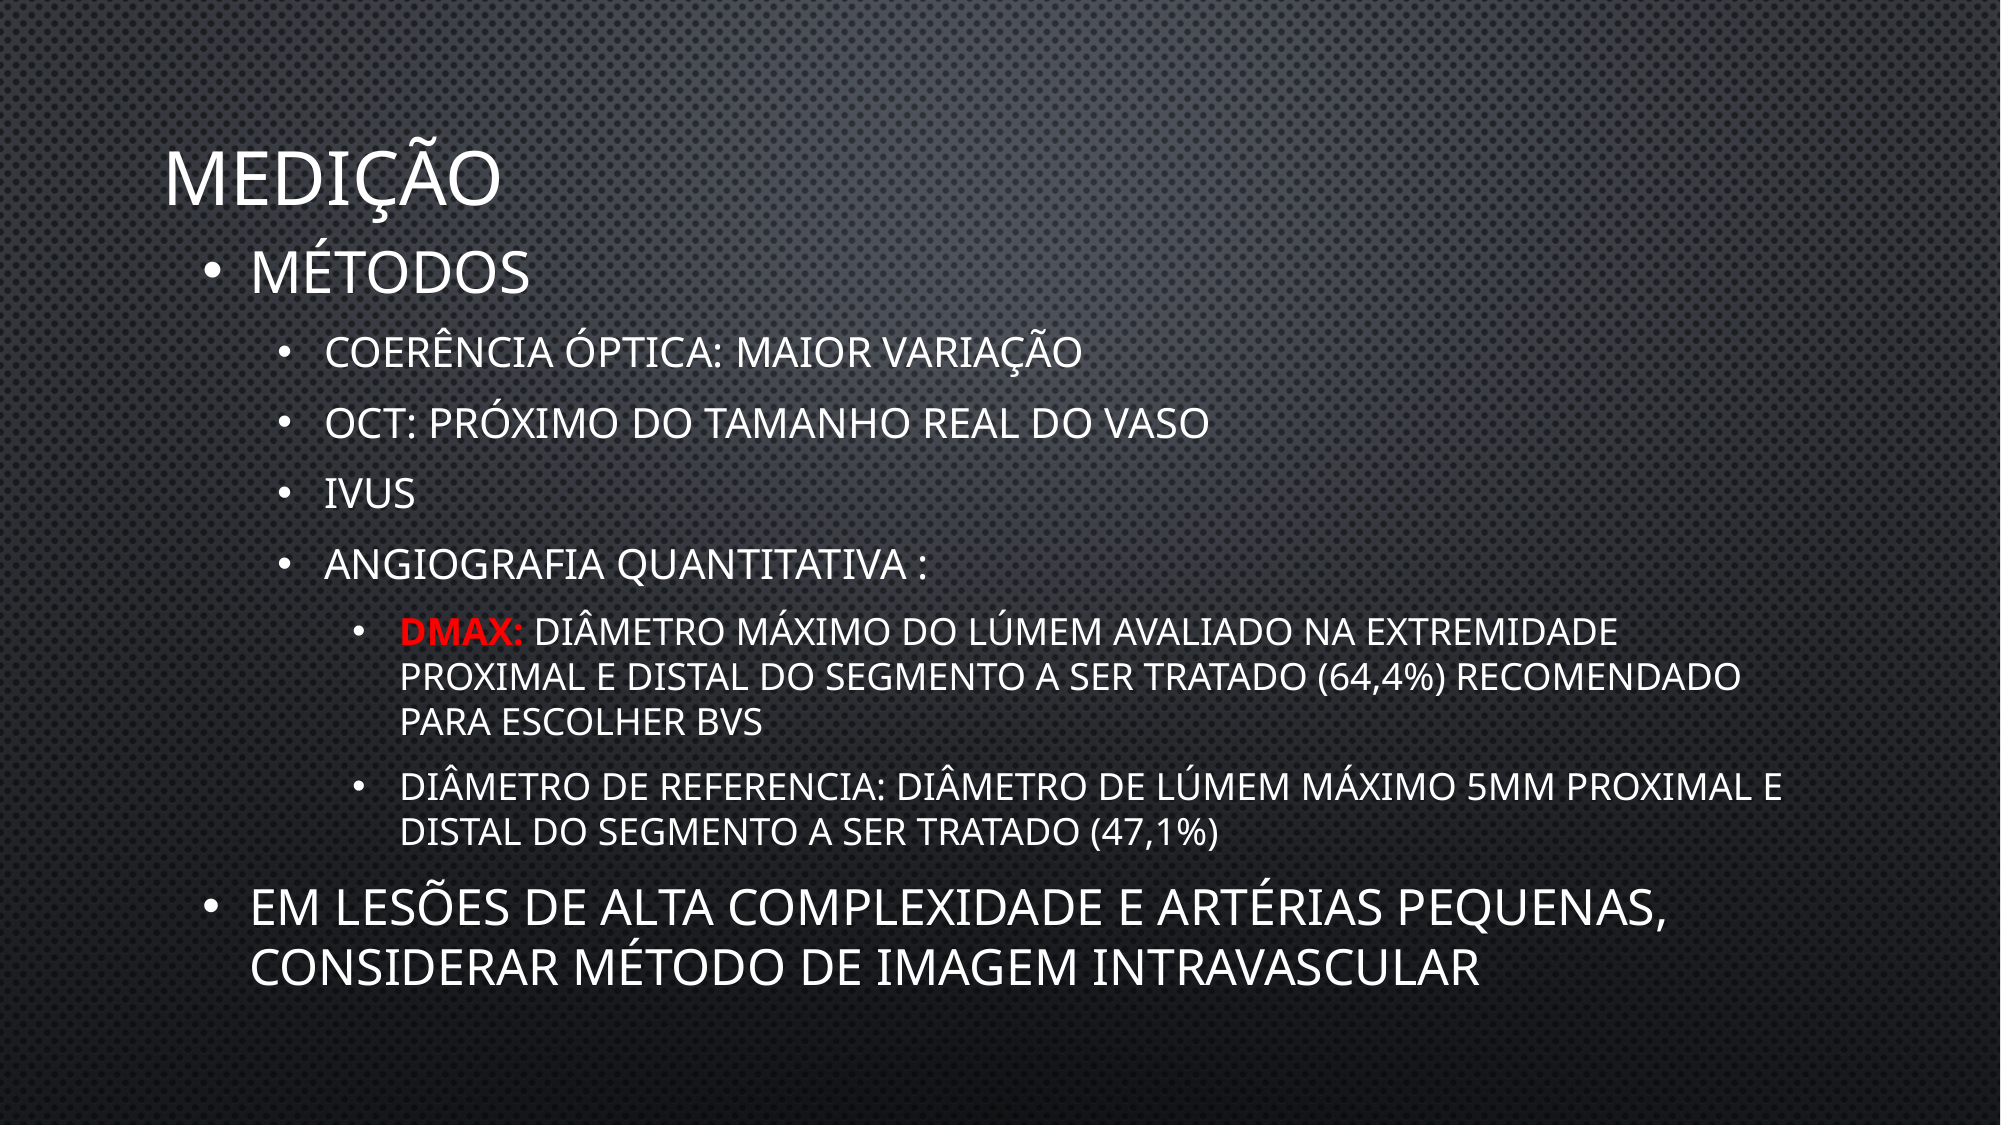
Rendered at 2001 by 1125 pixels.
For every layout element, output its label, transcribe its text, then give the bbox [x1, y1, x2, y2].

list Métodos Coerência óptica: maior variação OCT: próximo do tamanho real do vaso IVUS Angiografia quantitativa : Dmax: diâmetro máximo do lúmem avaliado na extremidade proximal e distal do segmento a ser tratado (64,4%) recomendado para escolher BVS Diâmetro de referencia: Diâmetro de lúmem máximo 5mm proximal e distal do segmento a ser tratado (47,1%) Em lesões de alta complexidade e artérias pequenas, considerar método de imagem intravascular [187, 331, 1813, 991]
title MEDIÇÃO [147, 19, 1773, 332]
